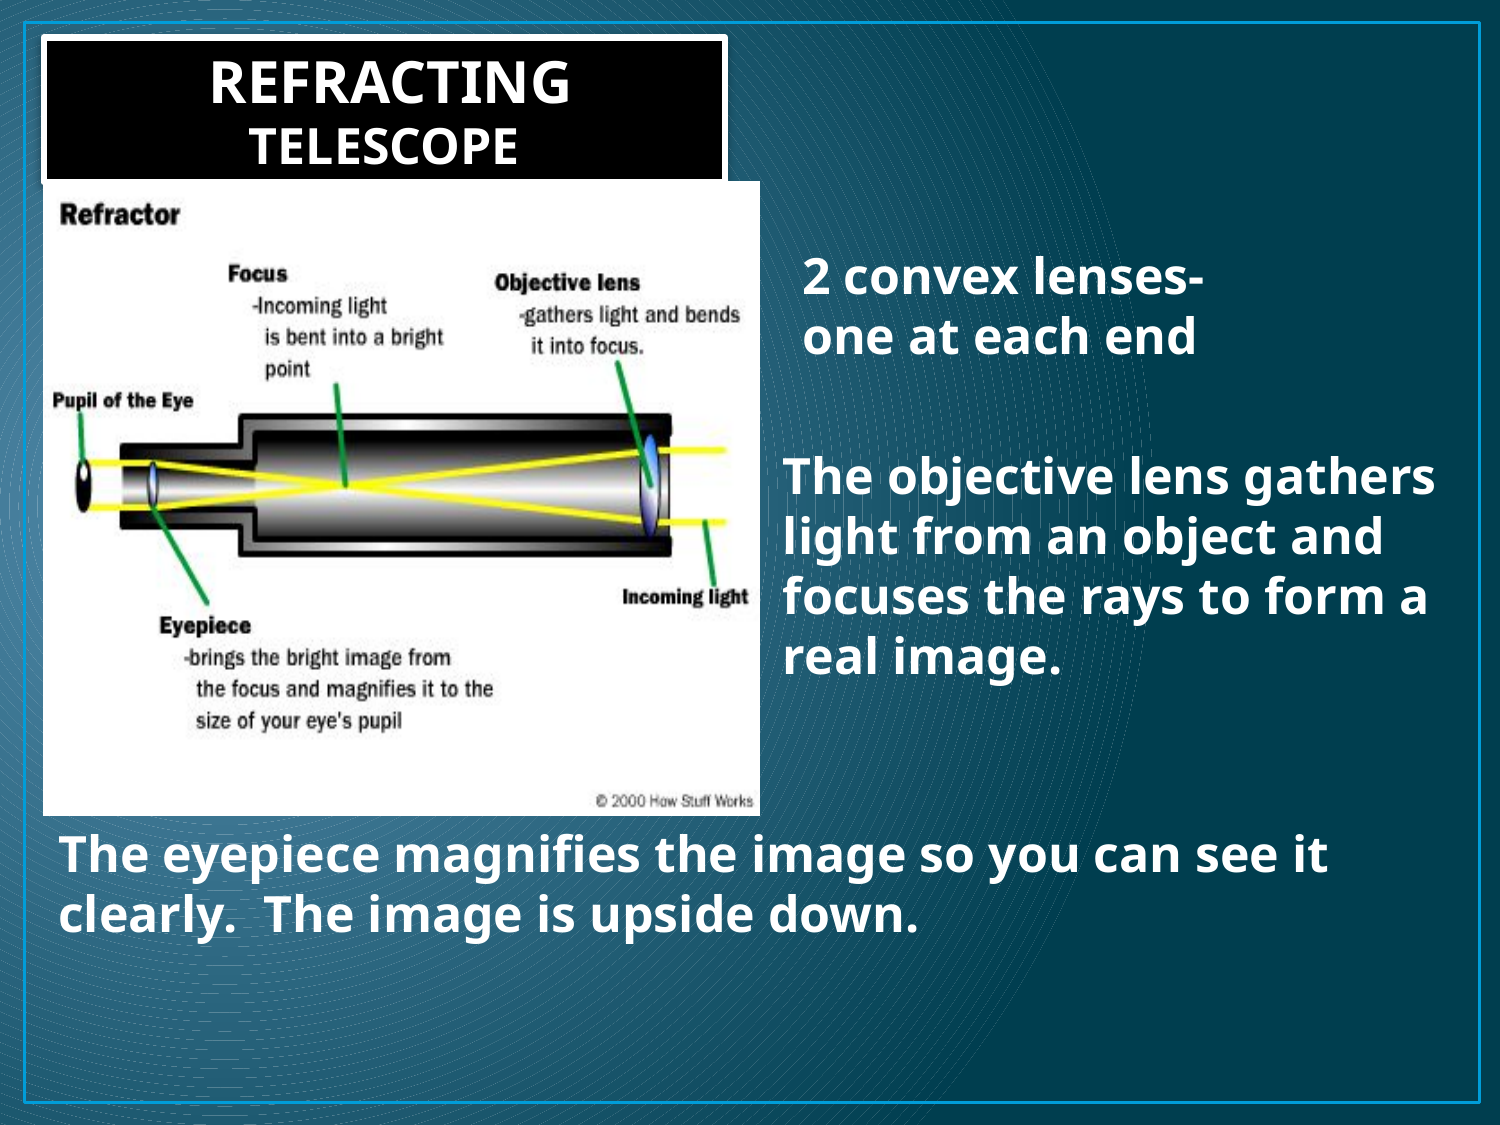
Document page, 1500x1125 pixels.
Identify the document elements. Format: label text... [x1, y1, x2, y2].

text_box The objective lens gathers light from an object and focuses the rays to form a real image. [768, 437, 1500, 693]
text_box The eyepiece magnifies the image so you can see it clearly. The image is upside down. [43, 815, 1475, 951]
picture [43, 181, 760, 816]
text_box 2 convex lenses- one at each end [787, 237, 1313, 373]
text_box REFRACTING TELESCOPE [41, 34, 728, 180]
